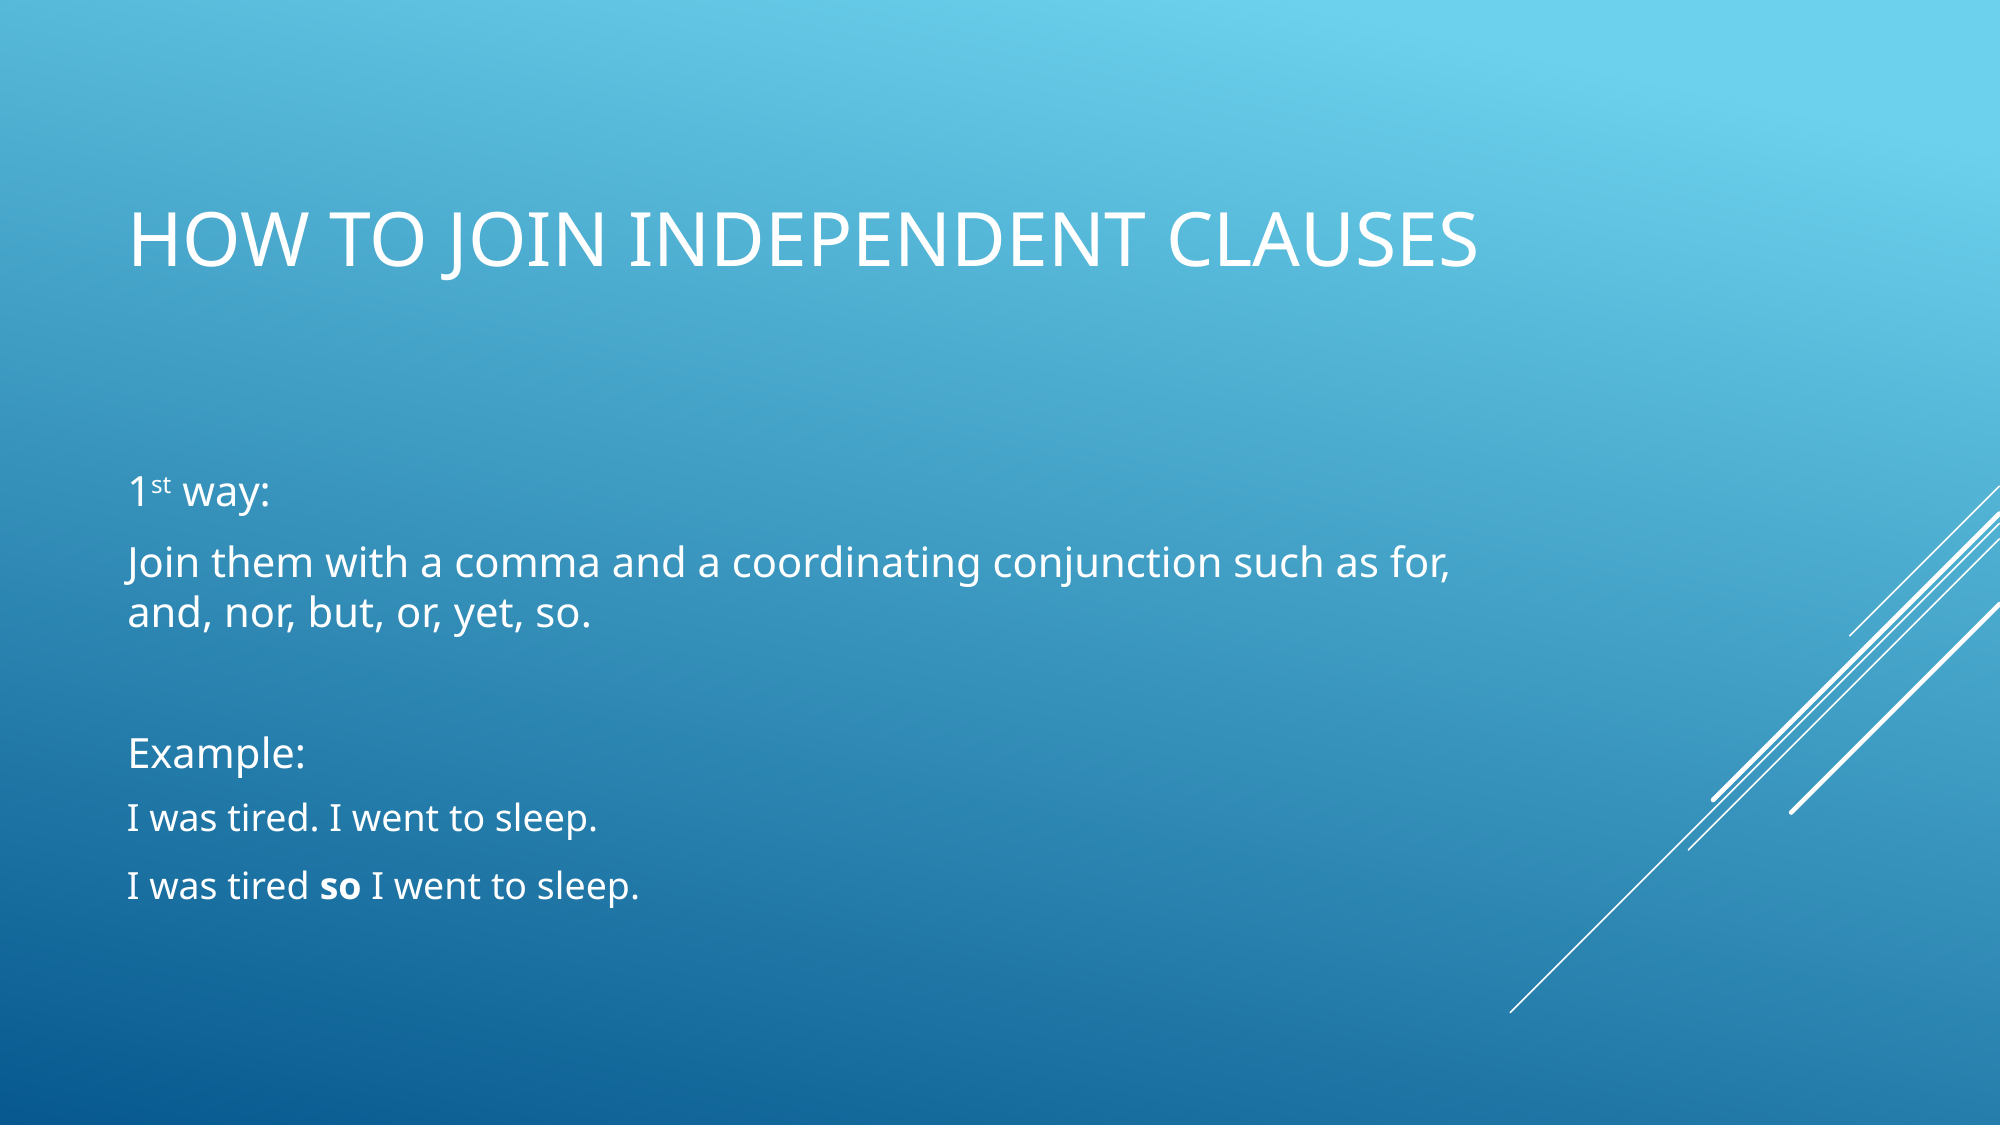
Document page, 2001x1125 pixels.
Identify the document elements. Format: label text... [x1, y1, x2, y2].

title How to join independent clauses [112, 112, 1513, 359]
text_box I was tired so I went to sleep. [112, 854, 681, 915]
list 1st way: Join them with a comma and a coordinating conjunction such as for, and, nor, but, or, yet, so. Example: [112, 359, 1513, 953]
text_box I was tired. I went to sleep. [112, 786, 623, 846]
